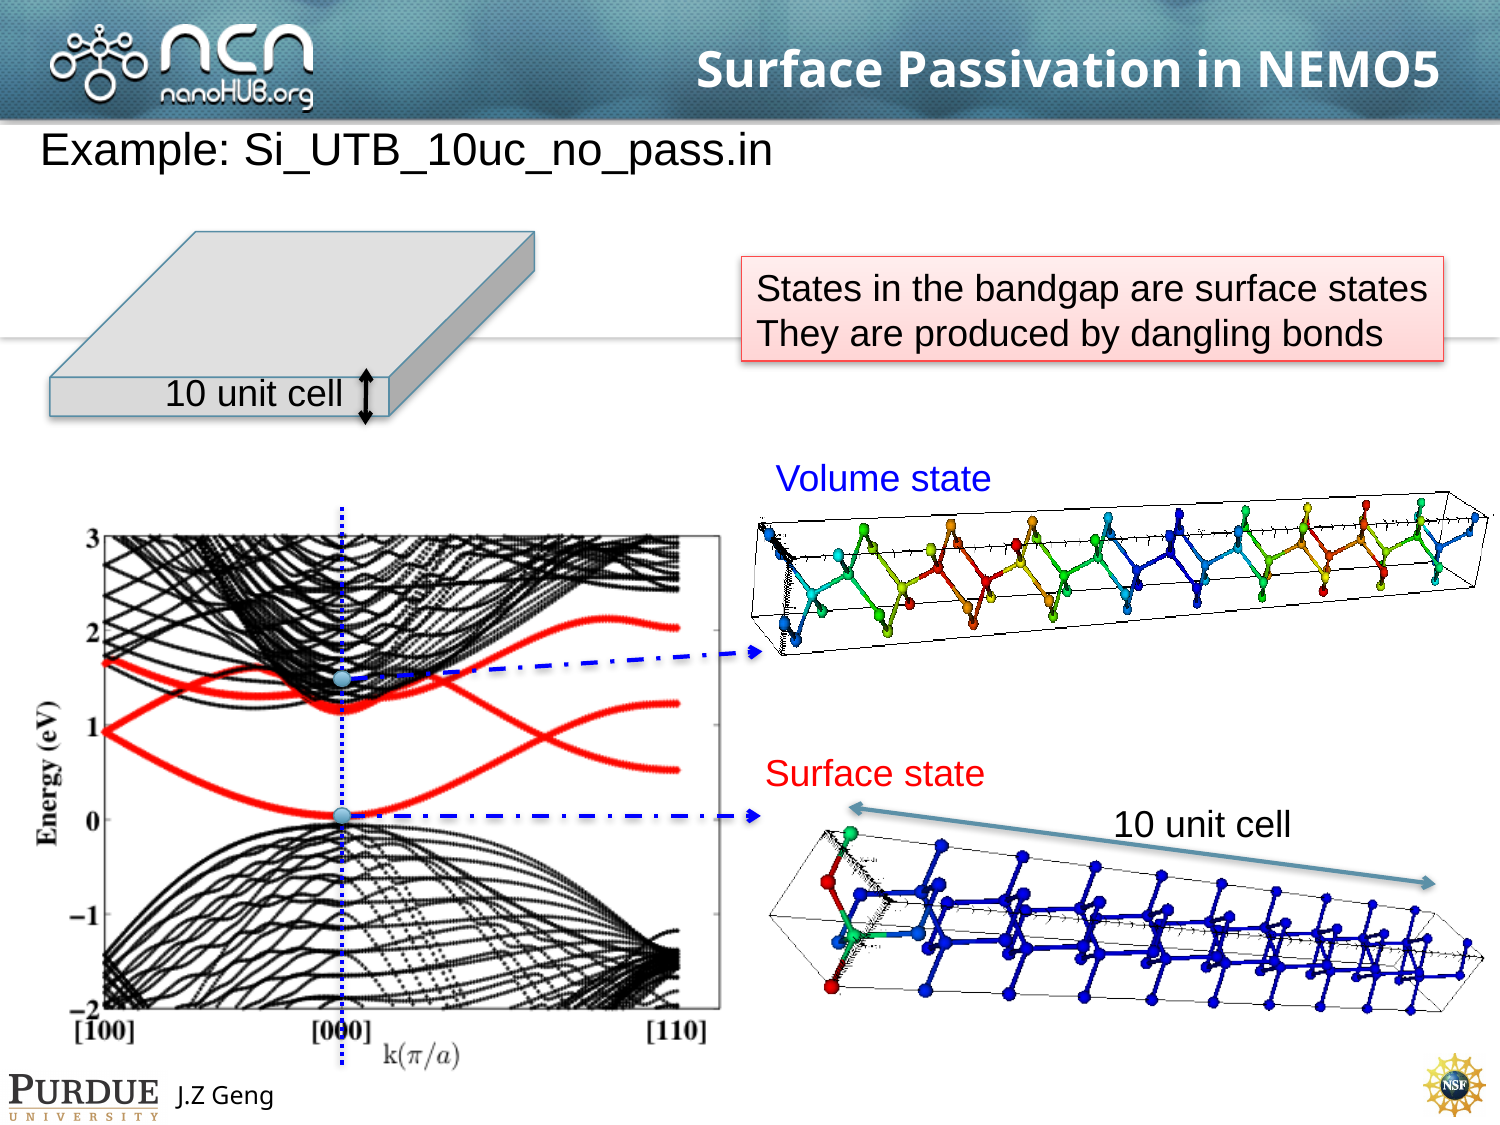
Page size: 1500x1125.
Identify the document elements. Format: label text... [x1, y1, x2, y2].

title Surface Passivation in NEMO5 [49, 24, 1457, 111]
list Example: Si_UTB_10uc_no_pass.in [24, 112, 1401, 338]
text_box States in the bandgap are surface states They are produced by dangling bonds [741, 256, 1444, 362]
text_box 10 unit cell [149, 361, 375, 422]
picture [1423, 1053, 1486, 1117]
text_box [350, 446, 1500, 680]
picture [0, 524, 726, 1125]
title Bandstructure: GNM [54, 233, 531, 376]
text_box [49, 230, 536, 417]
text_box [347, 740, 1499, 1026]
picture [0, 0, 1500, 124]
